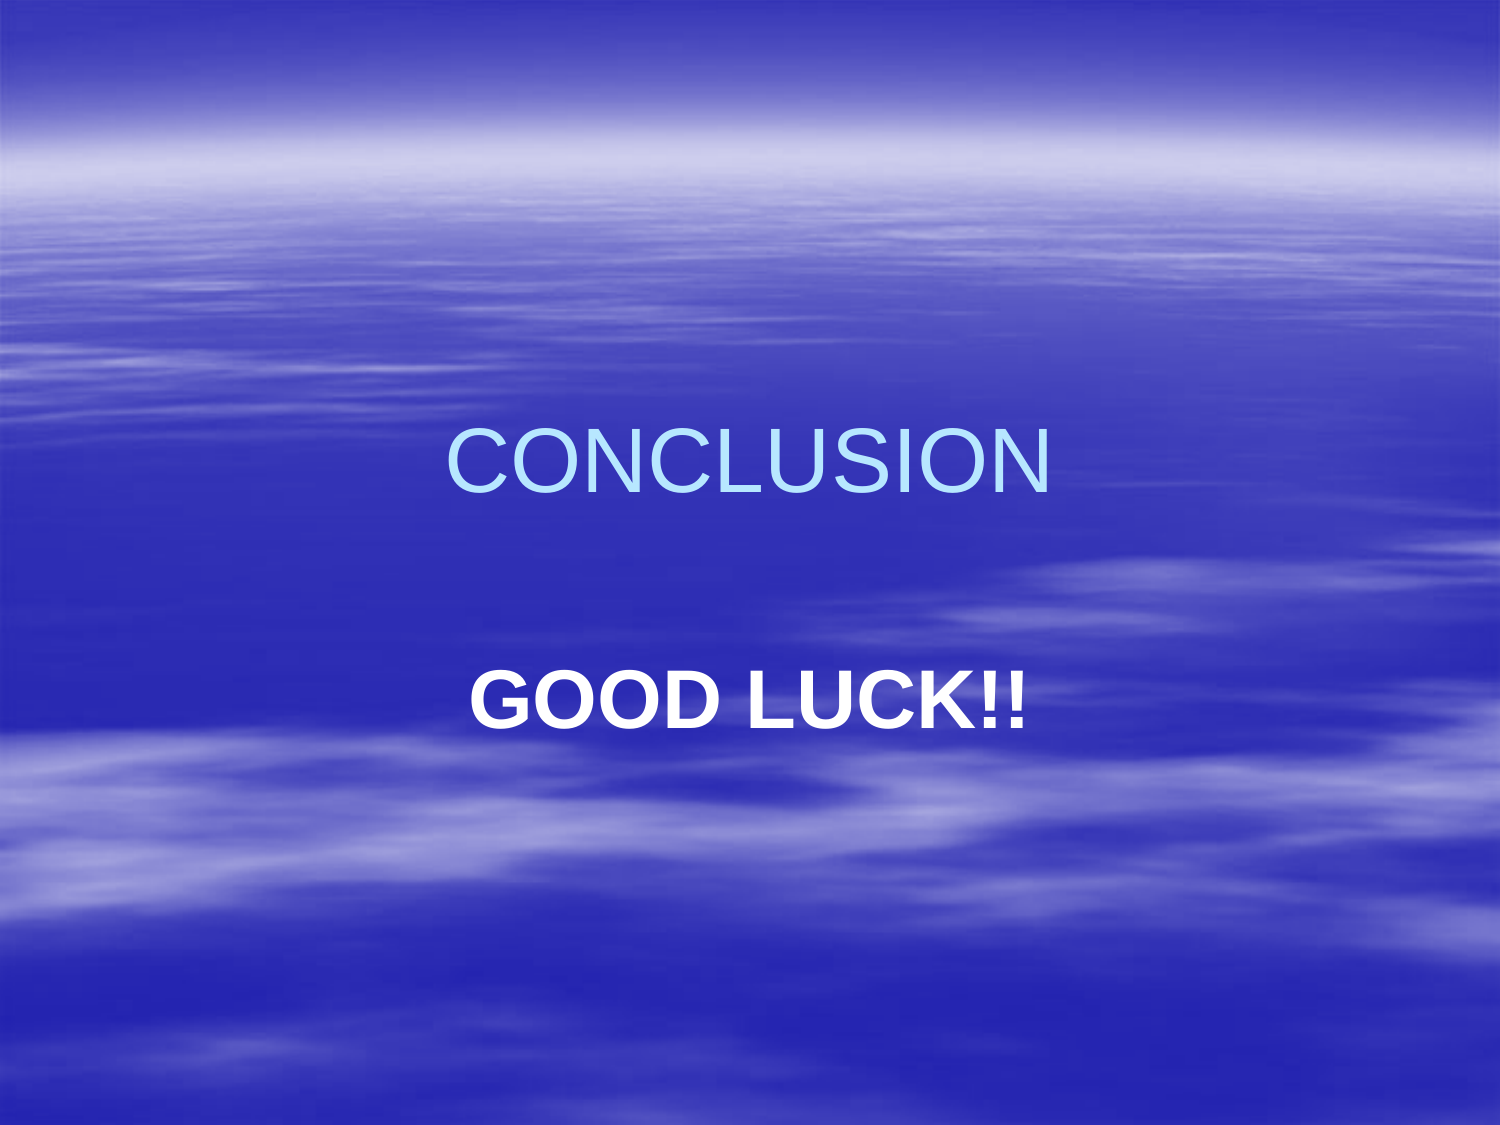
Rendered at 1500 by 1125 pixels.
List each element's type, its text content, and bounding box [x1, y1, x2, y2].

title CONCLUSION [112, 324, 1388, 588]
subtitle GOOD LUCK!! [224, 637, 1276, 926]
